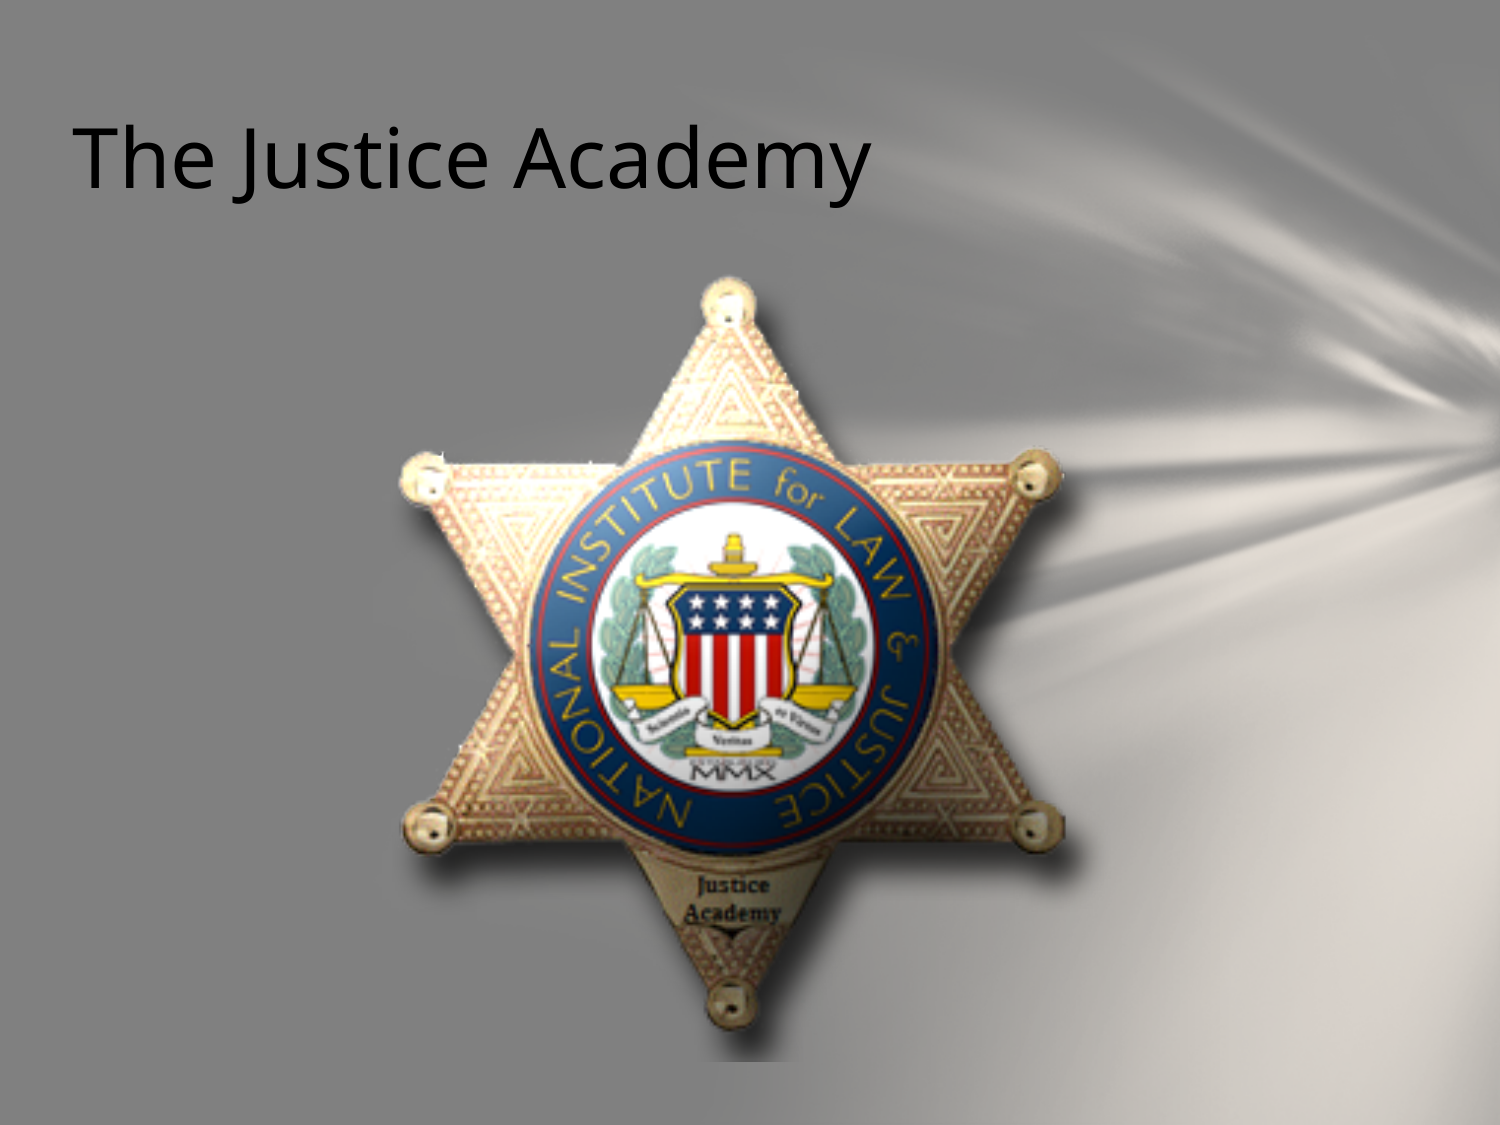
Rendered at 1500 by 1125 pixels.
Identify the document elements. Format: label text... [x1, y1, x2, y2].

title The Justice Academy [57, 37, 1318, 213]
picture [324, 249, 1137, 1062]
